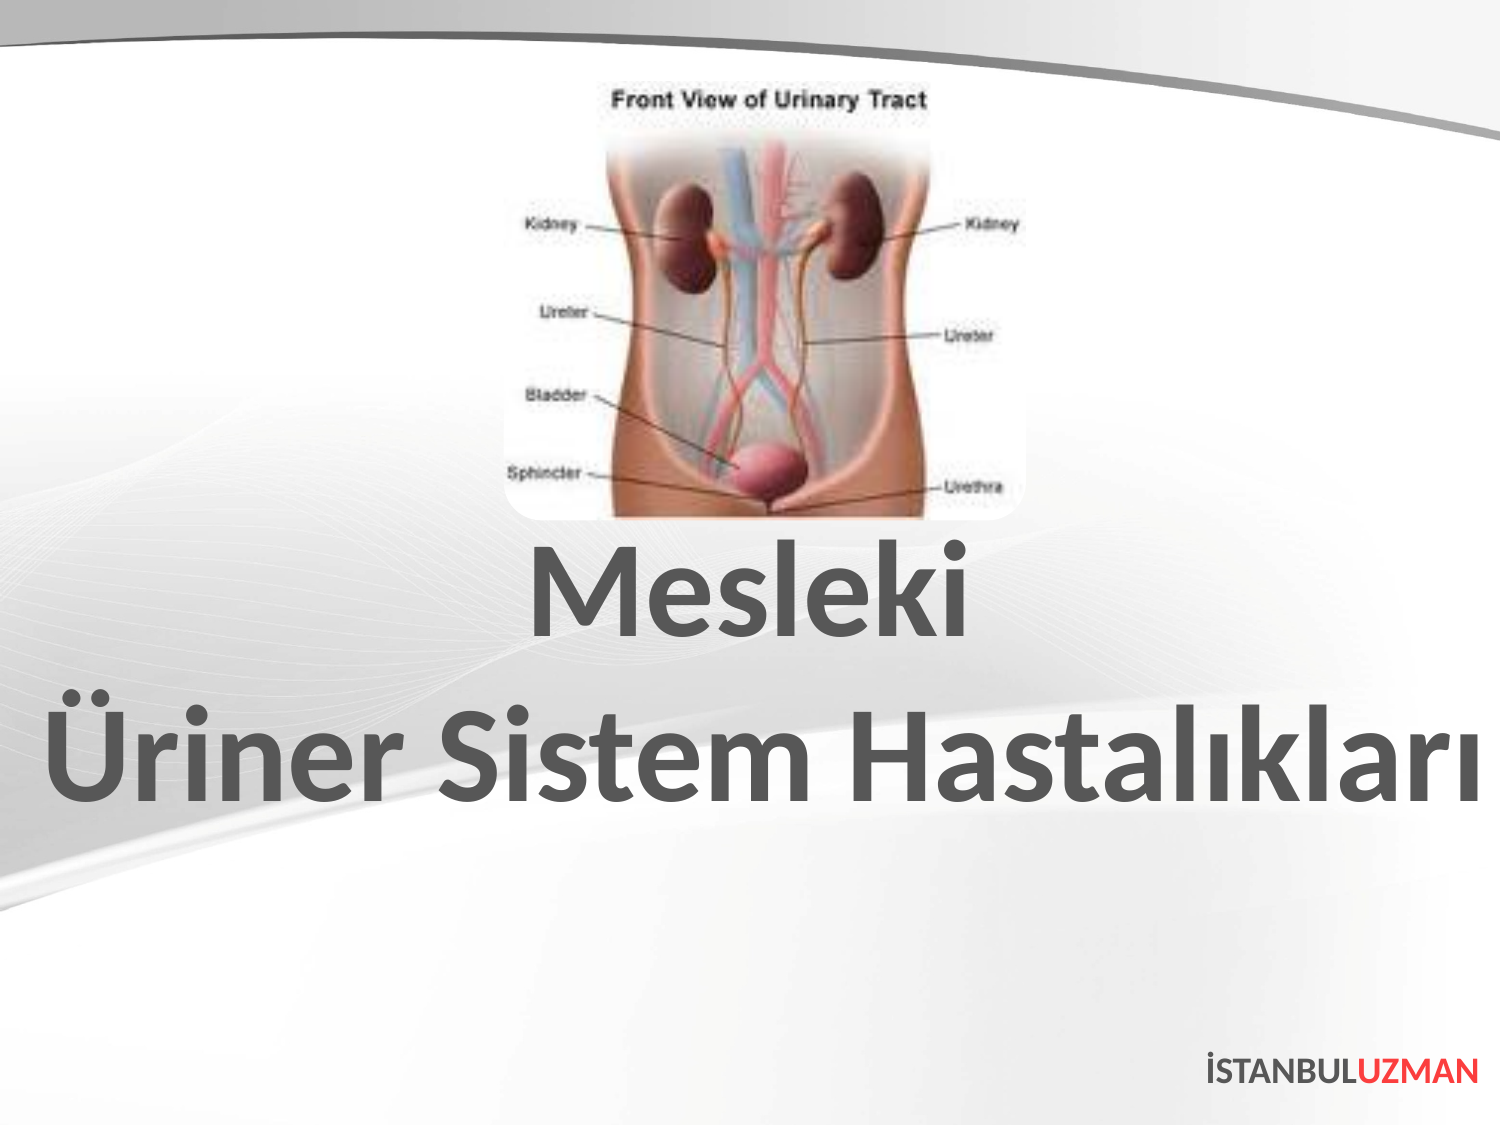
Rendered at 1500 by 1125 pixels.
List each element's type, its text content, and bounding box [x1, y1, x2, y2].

picture [0, 0, 1500, 1124]
text_box Mesleki Üriner Sistem Hastalıkları [13, 460, 1500, 868]
text_box İSTANBULUZMAN [1133, 1046, 1480, 1125]
